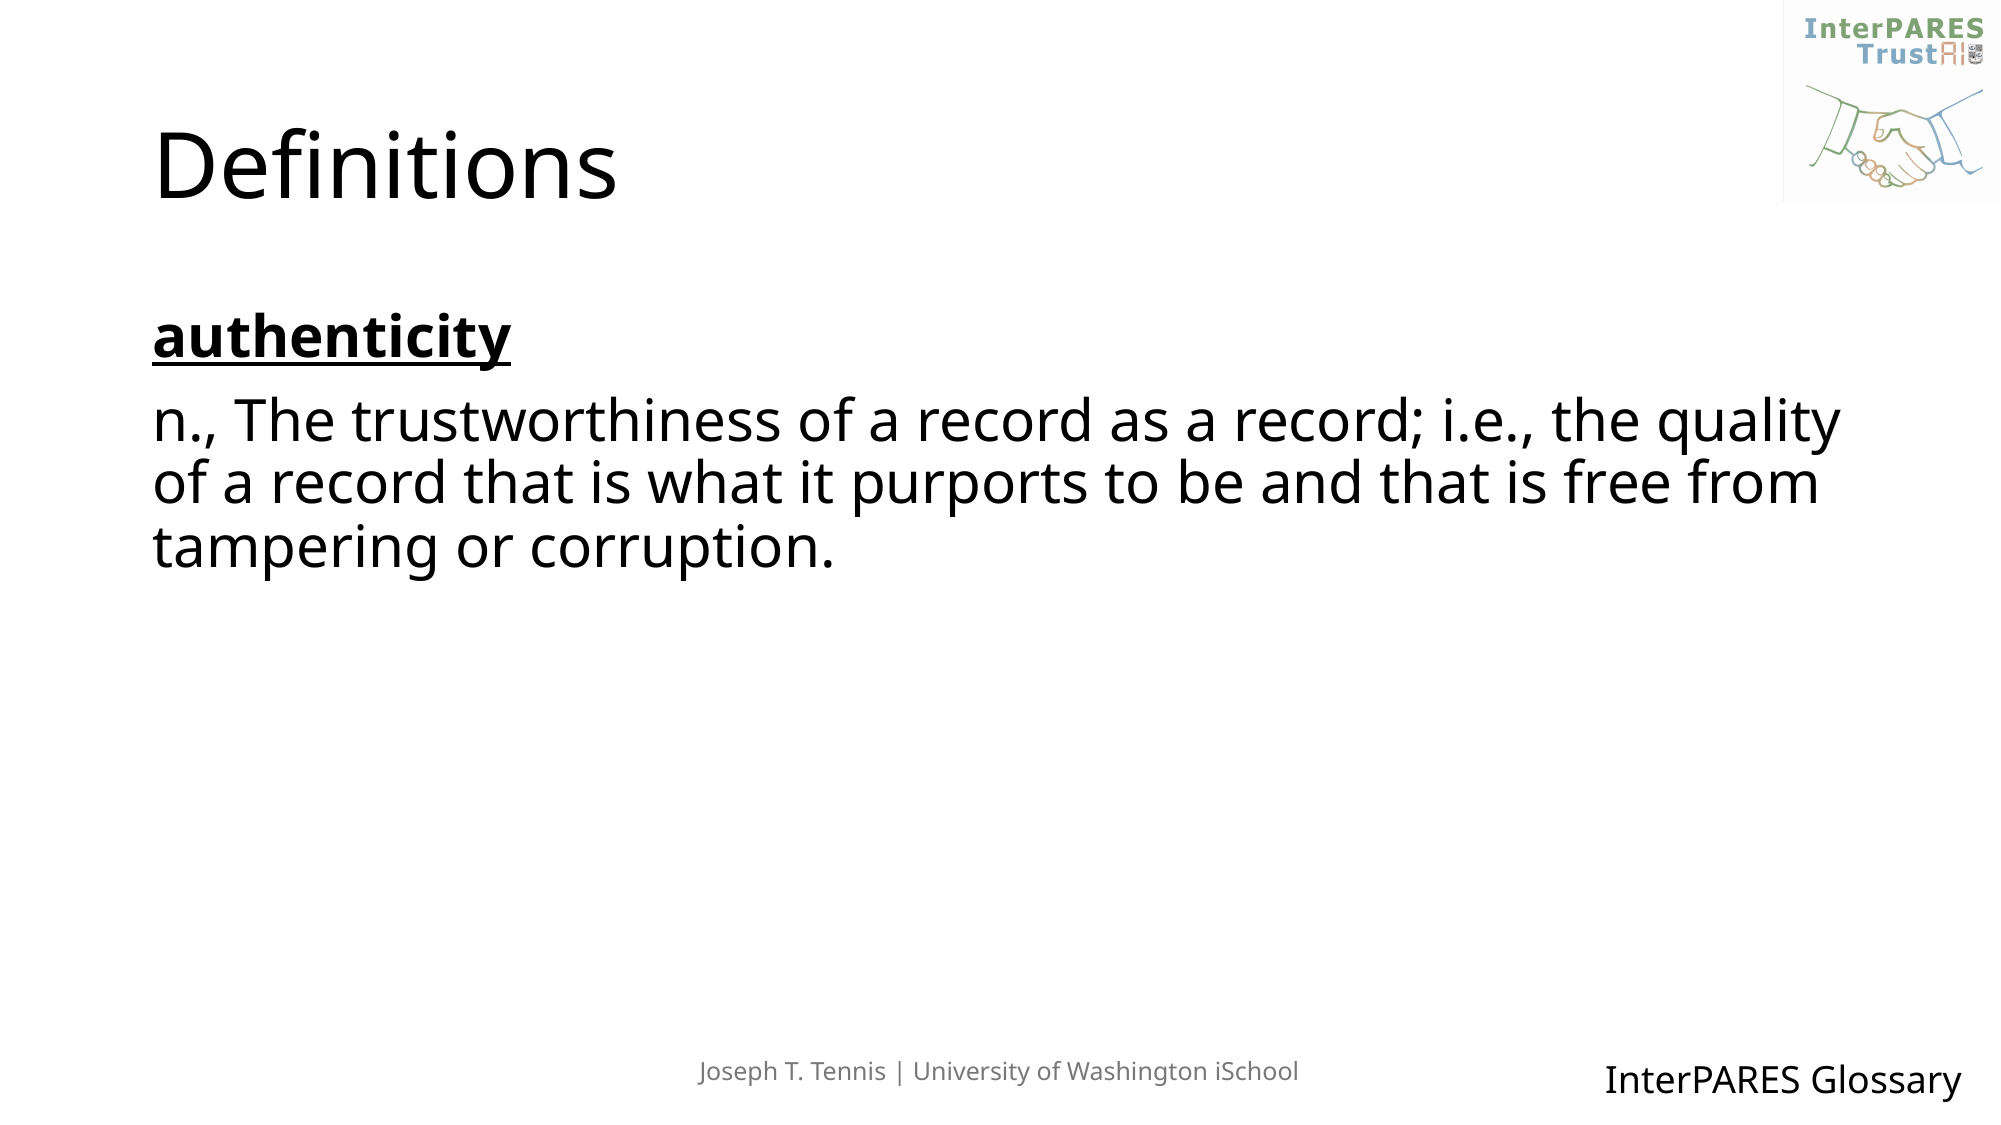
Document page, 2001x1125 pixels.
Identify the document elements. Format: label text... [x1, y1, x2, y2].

footer Joseph T. Tennis | University of Washington iSchool [662, 1042, 1338, 1103]
text_box InterPARES Glossary [1590, 1048, 1977, 1109]
picture [1783, 0, 2000, 204]
list authenticity n., The trustworthiness of a record as a record; i.e., the quality of a record that is what it purports to be and that is free from tampering or corruption. [137, 299, 1882, 1014]
title Definitions [137, 59, 1863, 278]
